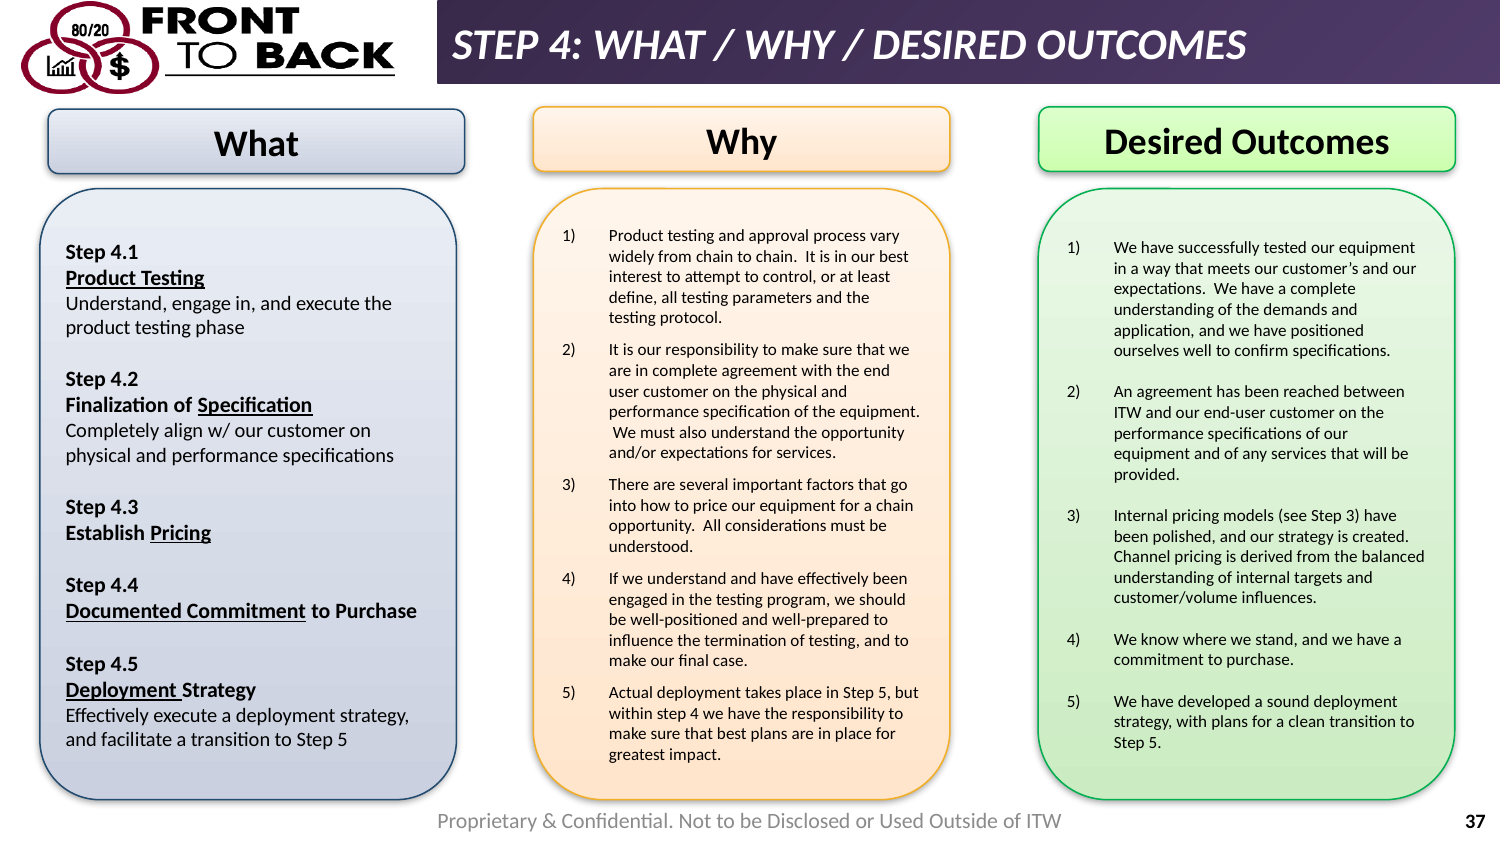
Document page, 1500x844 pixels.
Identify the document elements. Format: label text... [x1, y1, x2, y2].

text_box Desired Outcomes [1038, 106, 1456, 172]
picture [21, 1, 395, 94]
text_box STEP 4: WHAT / WHY / DESIRED OUTCOMES [437, 0, 1500, 85]
text_box Product testing and approval process vary widely from chain to chain. It is in our best interest to attempt to control, or at least define, all testing parameters and the testing protocol. It is our responsibility to make sure that we are in complete agreement with the end user customer on the physical and performance specification of the equipment. We must also understand the opportunity and/or expectations for services. There are several important factors that go into how to price our equipment for a chain opportunity. All considerations must be understood. If we understand and have effectively been engaged in the testing program, we should be well-positioned and well-prepared to influence the termination of testing, and to make our final case. Actual deployment takes place in Step 5, but within step 4 we have the responsibility to make sure that best plans are in place for greatest impact. [533, 188, 950, 800]
text_box 37 [1407, 797, 1499, 843]
text_box What [48, 109, 465, 174]
text_box Why [533, 106, 950, 172]
text_box We have successfully tested our equipment in a way that meets our customer’s and our expectations. We have a complete understanding of the demands and application, and we have positioned ourselves well to confirm specifications. An agreement has been reached between ITW and our end-user customer on the performance specifications of our equipment and of any services that will be provided. Internal pricing models (see Step 3) have been polished, and our strategy is created. Channel pricing is derived from the balanced understanding of internal targets and customer/volume influences. We know where we stand, and we have a commitment to purchase. We have developed a sound deployment strategy, with plans for a clean transition to Step 5. [1038, 188, 1455, 800]
text_box Step 4.1 Product Testing Understand, engage in, and execute the product testing phase Step 4.2 Finalization of Specification Completely align w/ our customer on physical and performance specifications Step 4.3 Establish Pricing Step 4.4 Documented Commitment to Purchase Step 4.5 Deployment Strategy Effectively execute a deployment strategy, and facilitate a transition to Step 5 [39, 188, 457, 800]
text_box Proprietary & Confidential. Not to be Disclosed or Used Outside of ITW [367, 797, 1133, 843]
